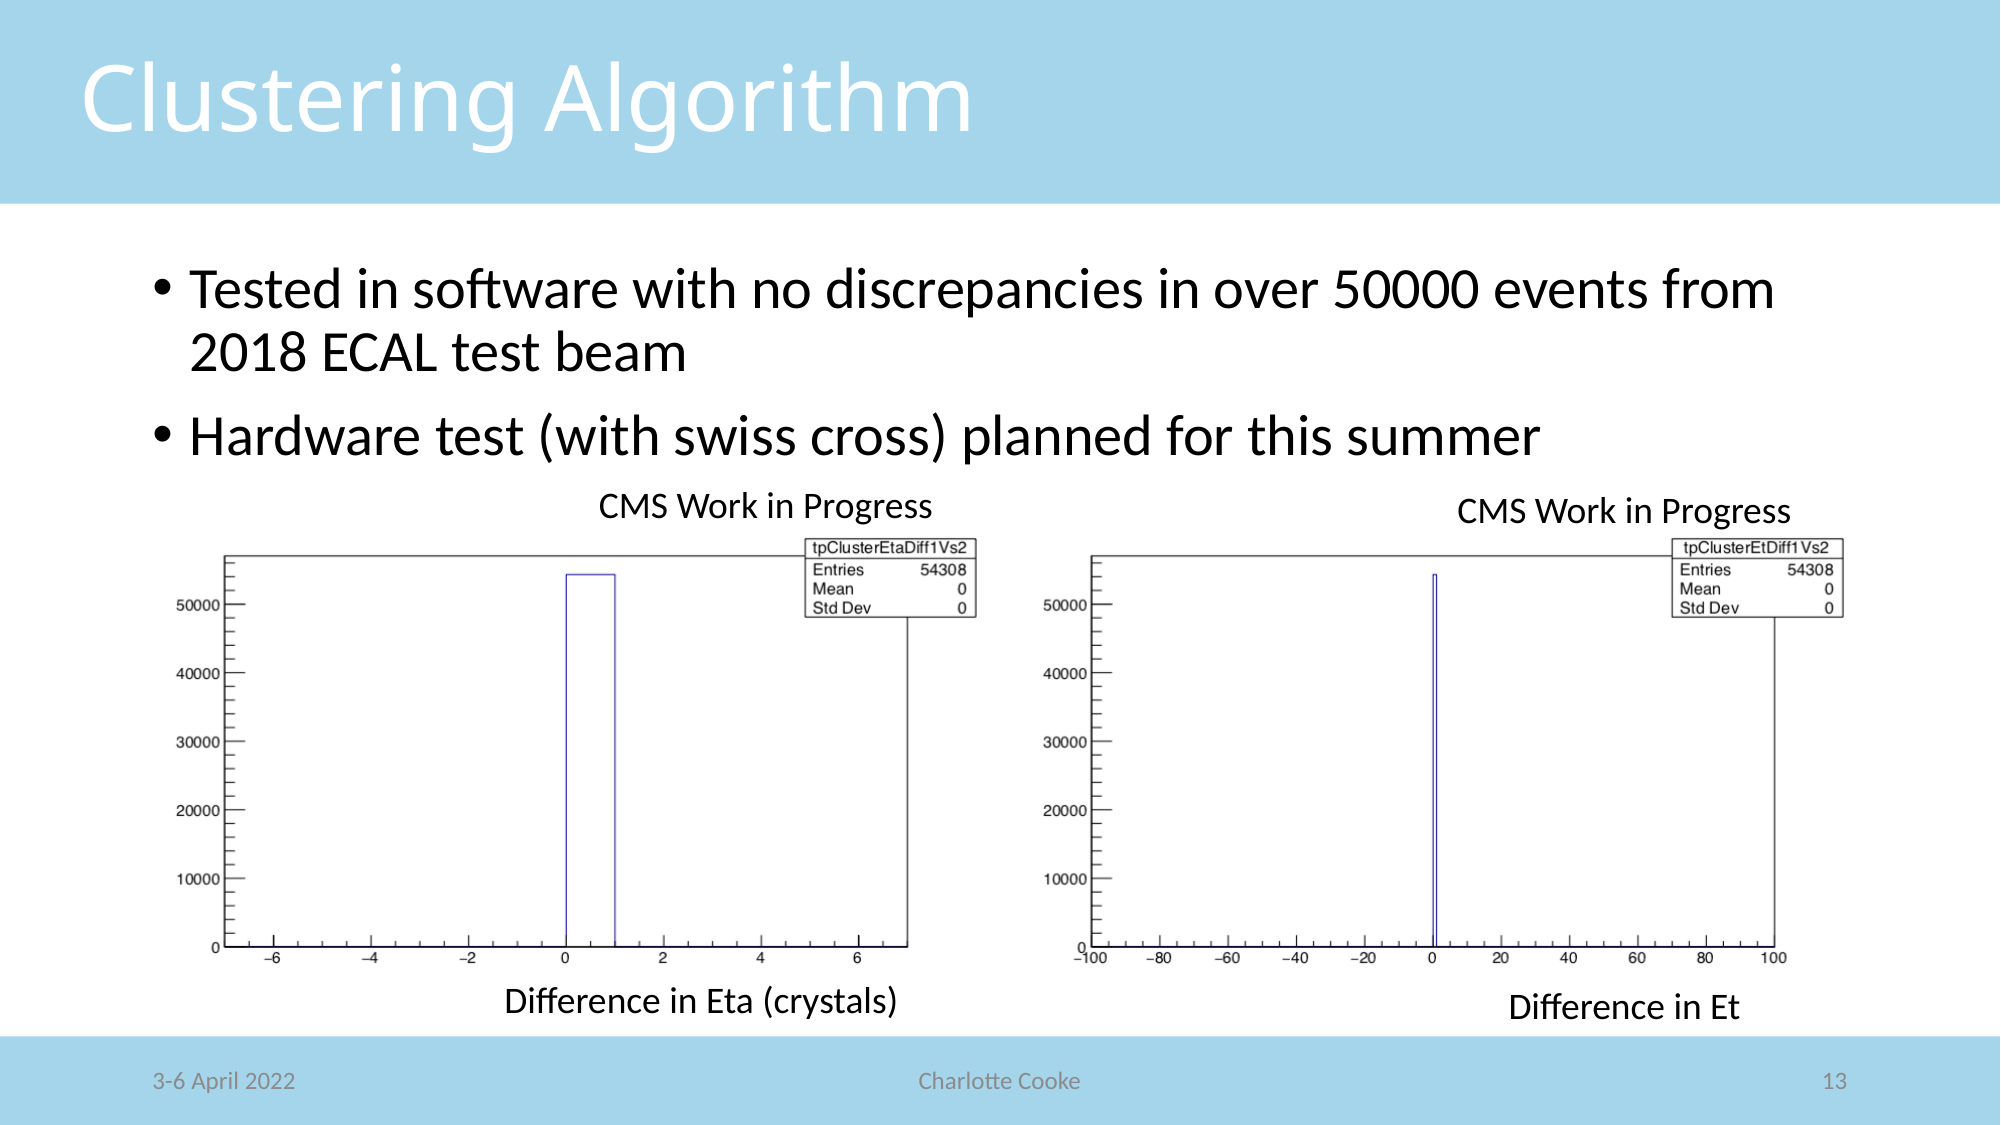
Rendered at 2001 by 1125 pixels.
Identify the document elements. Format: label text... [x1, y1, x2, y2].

slide_number 12 [1412, 1049, 1863, 1110]
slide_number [137, 1049, 588, 1110]
text_box CMS Work in Progress [1442, 478, 1807, 524]
title Clustering Algorithm [64, 4, 1936, 200]
footer Charlotte Cooke [662, 1049, 1338, 1110]
text_box Difference in Eta (crystals) [489, 968, 914, 1029]
list Tested in software with no discrepancies in over 50000 events from 2018 ECAL test beam Hardware test (with swiss cross) planned for this summer [137, 251, 1863, 989]
text_box CMS Work in Progress [584, 473, 949, 524]
text_box Difference in Et [1493, 974, 1756, 1035]
picture [149, 524, 1863, 967]
